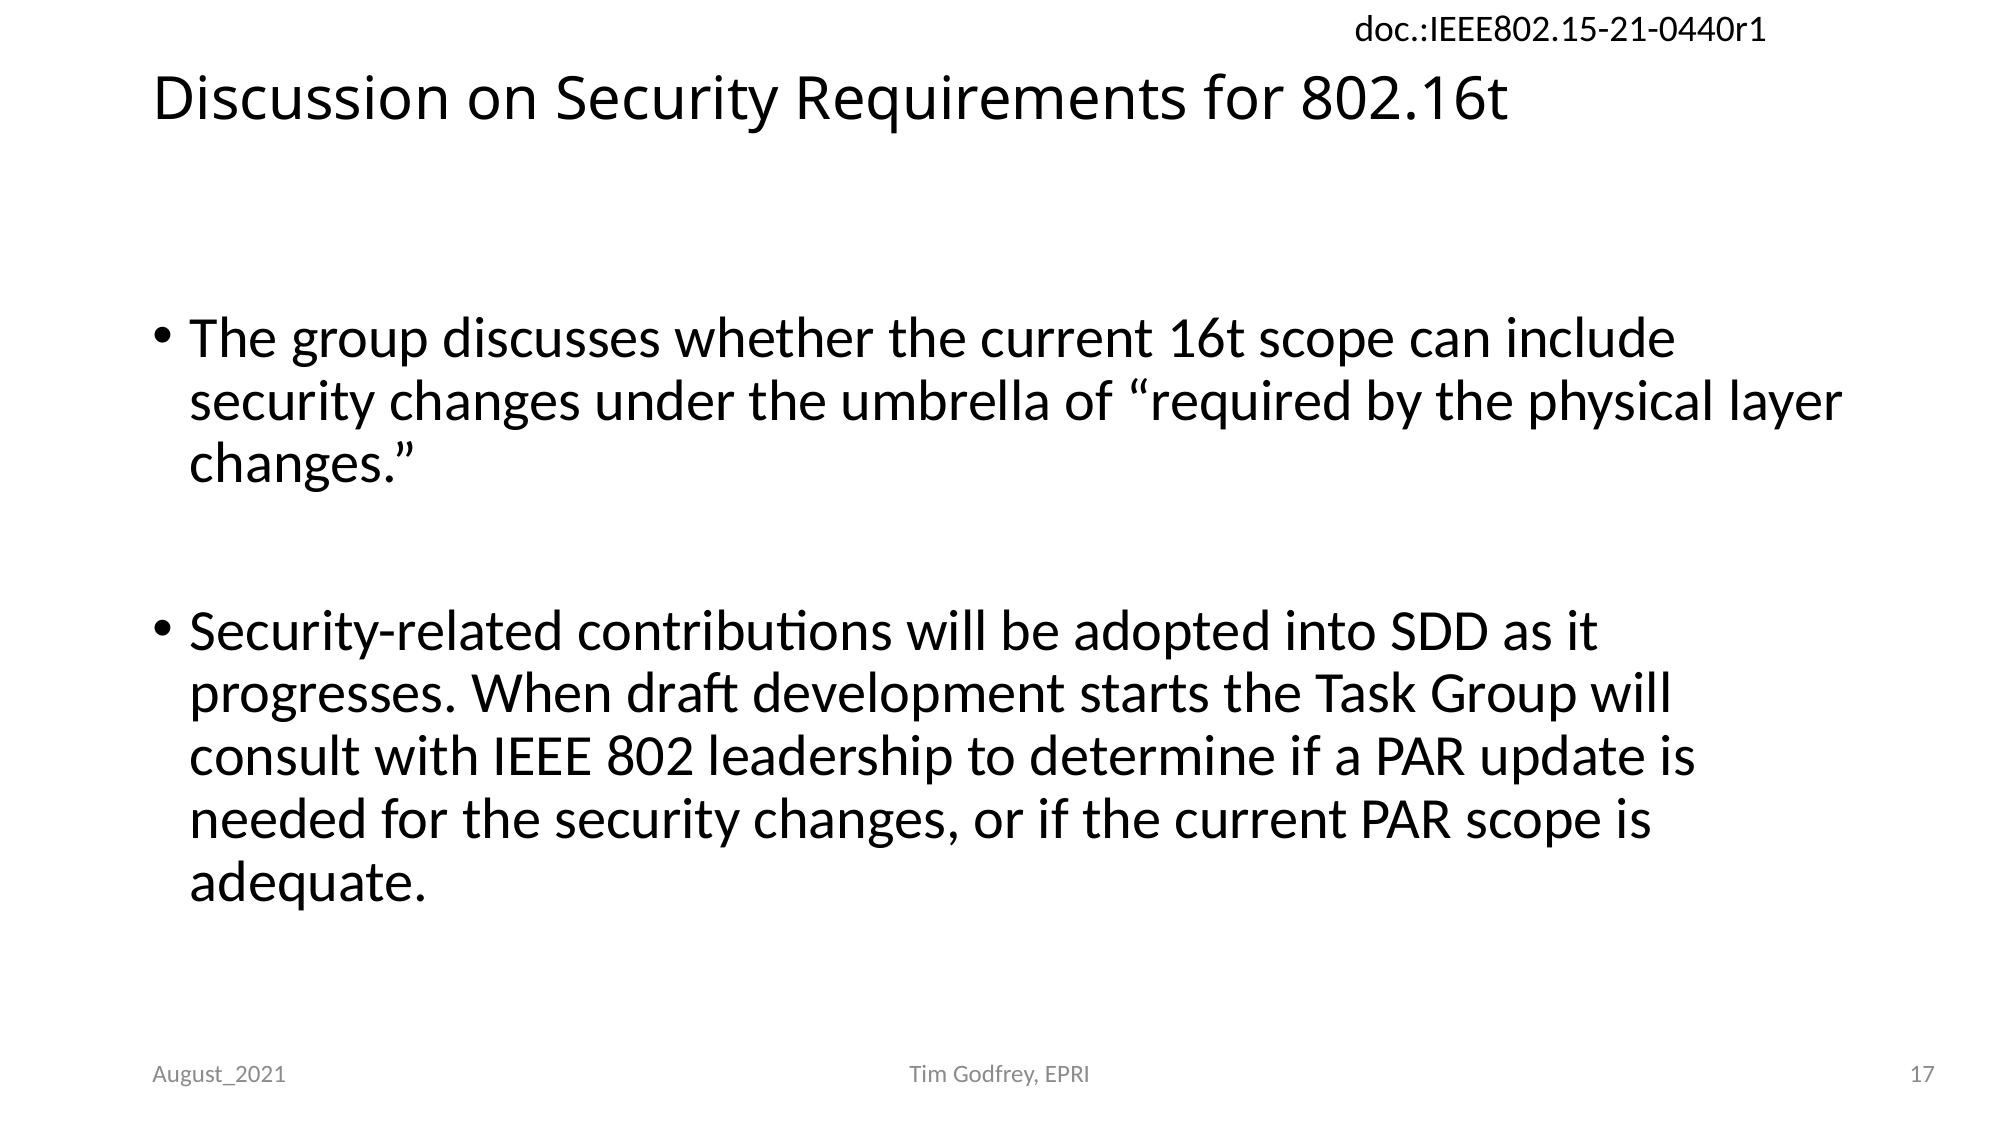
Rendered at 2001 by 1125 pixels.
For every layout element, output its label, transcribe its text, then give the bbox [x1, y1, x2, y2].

slide_number 17 [1462, 1042, 1950, 1103]
list The group discusses whether the current 16t scope can include security changes under the umbrella of “required by the physical layer changes.” Security-related contributions will be adopted into SDD as it progresses. When draft development starts the Task Group will consult with IEEE 802 leadership to determine if a PAR update is needed for the security changes, or if the current PAR scope is adequate. [137, 299, 1863, 1014]
slide_number August_2021 [137, 1042, 588, 1103]
title Discussion on Security Requirements for 802.16t [137, 59, 1863, 213]
footer Tim Godfrey, EPRI [662, 1042, 1338, 1103]
